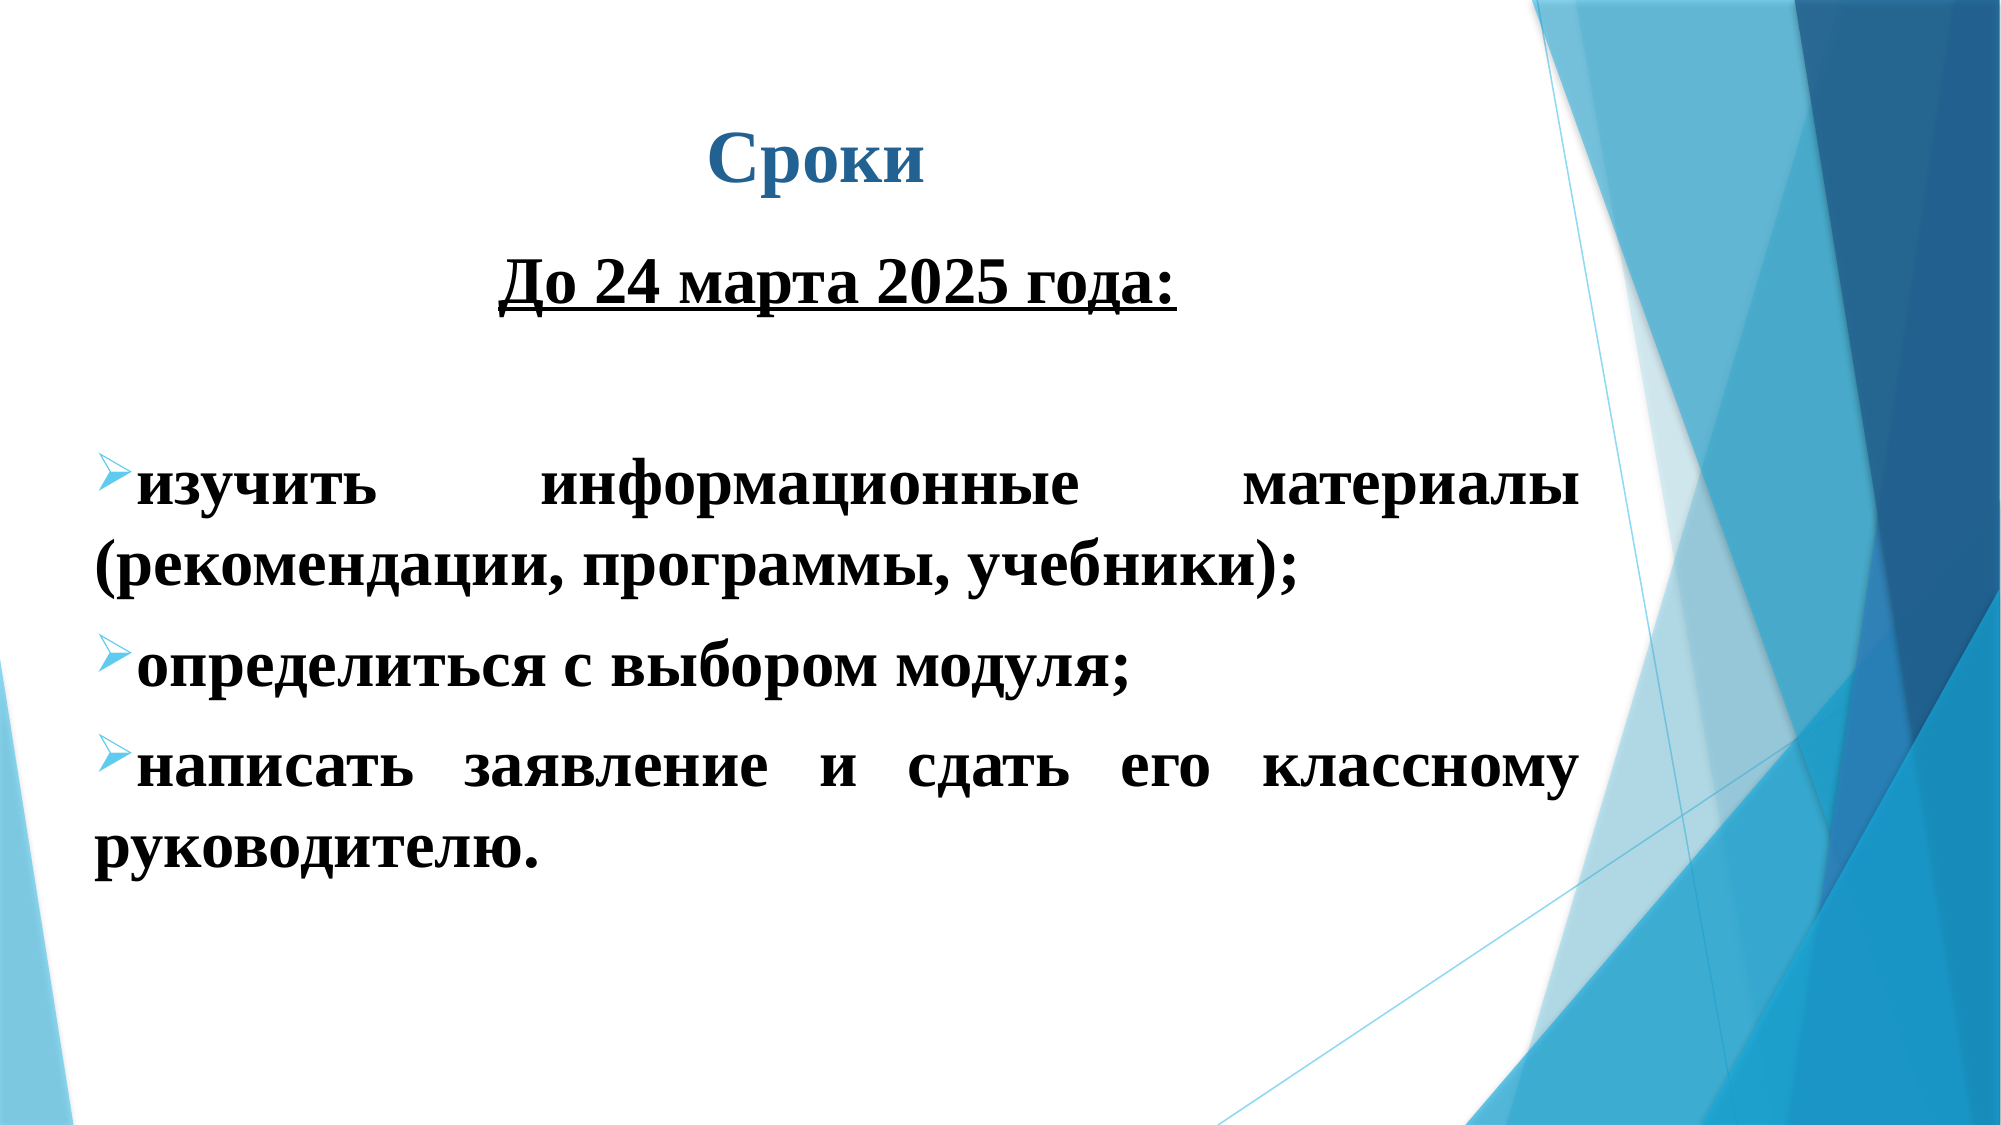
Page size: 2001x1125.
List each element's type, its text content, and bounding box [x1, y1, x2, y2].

list До 24 марта 2025 года: изучить информационные материалы (рекомендации, программы, учебники); определиться с выбором модуля; написать заявление и сдать его классному руководителю. [79, 228, 1597, 1070]
title Сроки [111, 99, 1522, 228]
